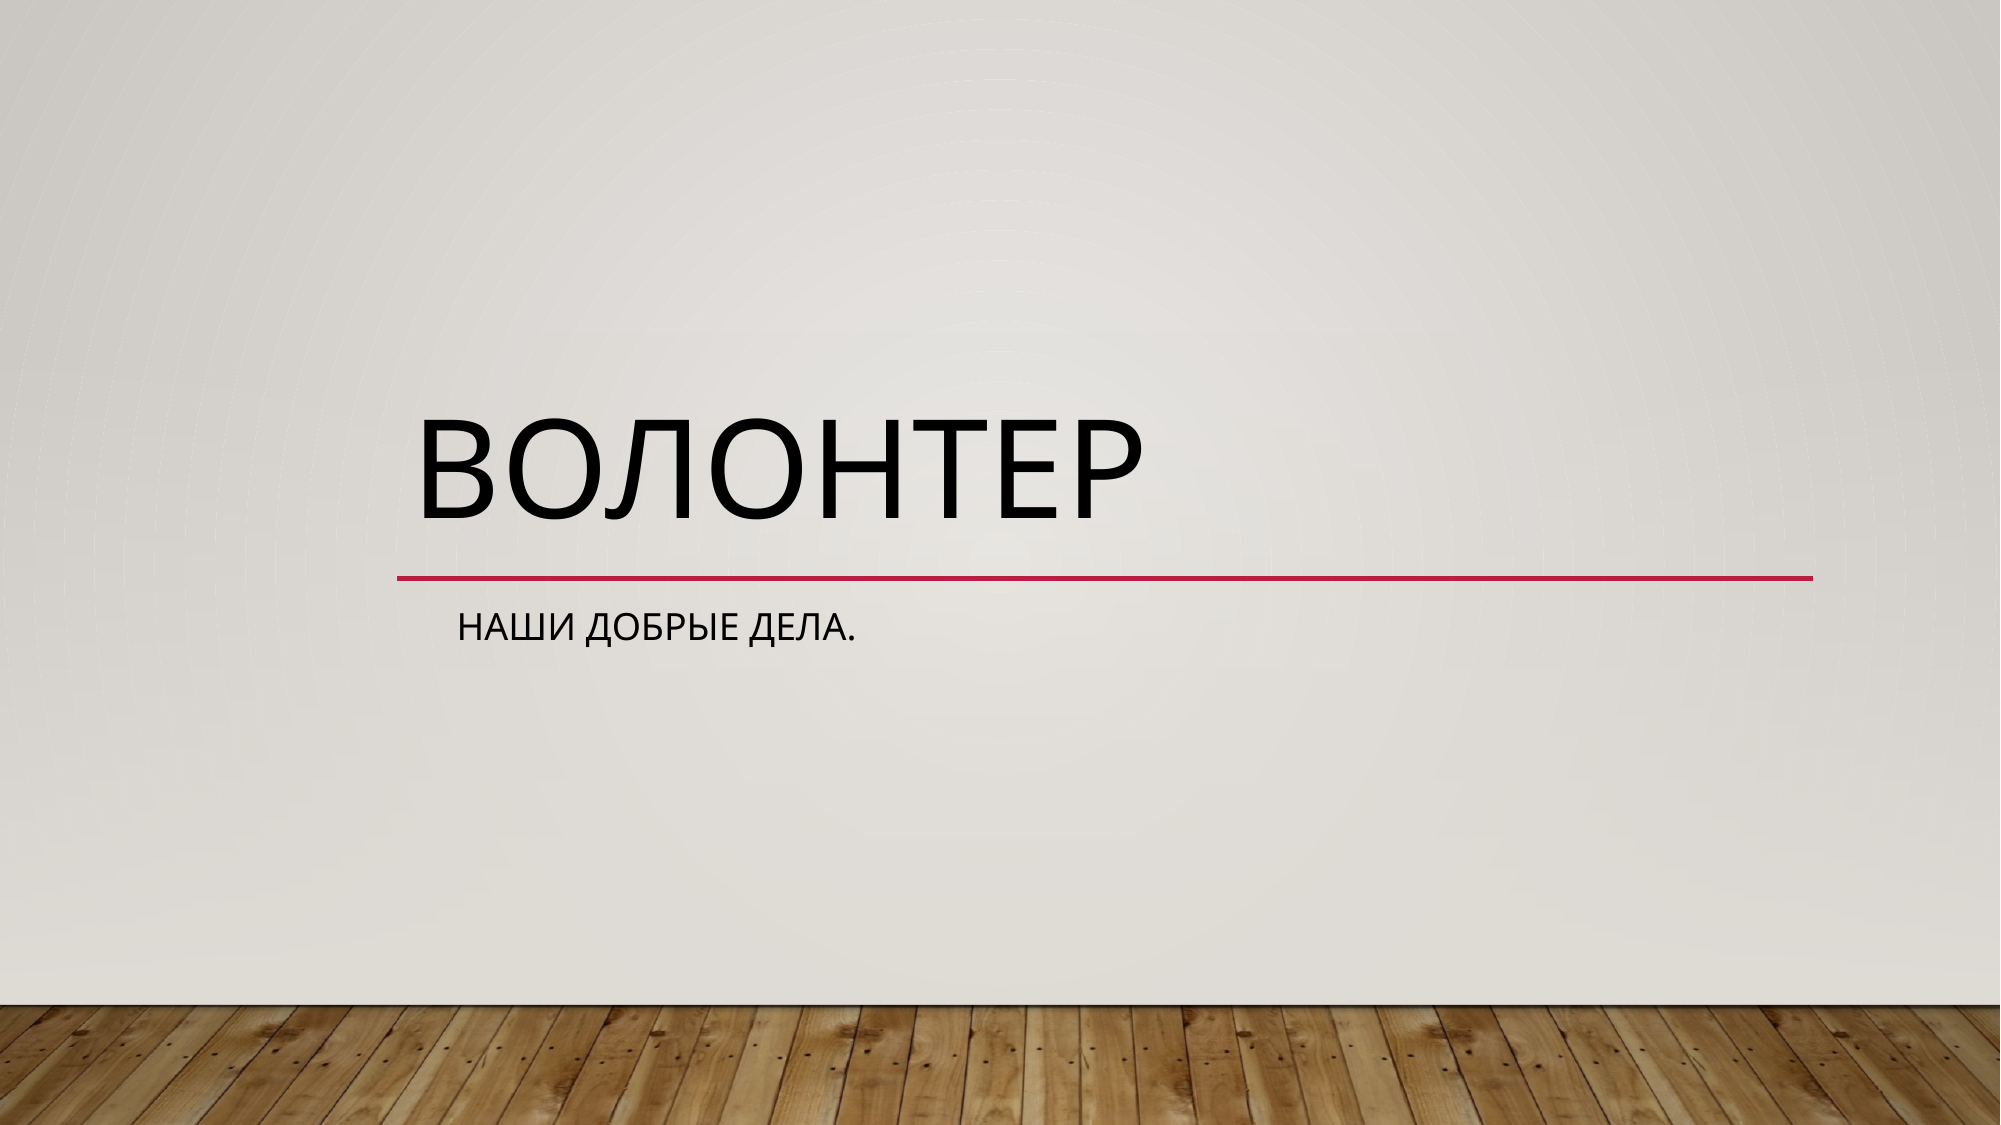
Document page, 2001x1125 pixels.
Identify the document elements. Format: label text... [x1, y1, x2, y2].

subtitle Наши добрые дела. [441, 579, 1193, 923]
picture [0, 1005, 2000, 1125]
title Волонтер [396, 131, 1814, 549]
